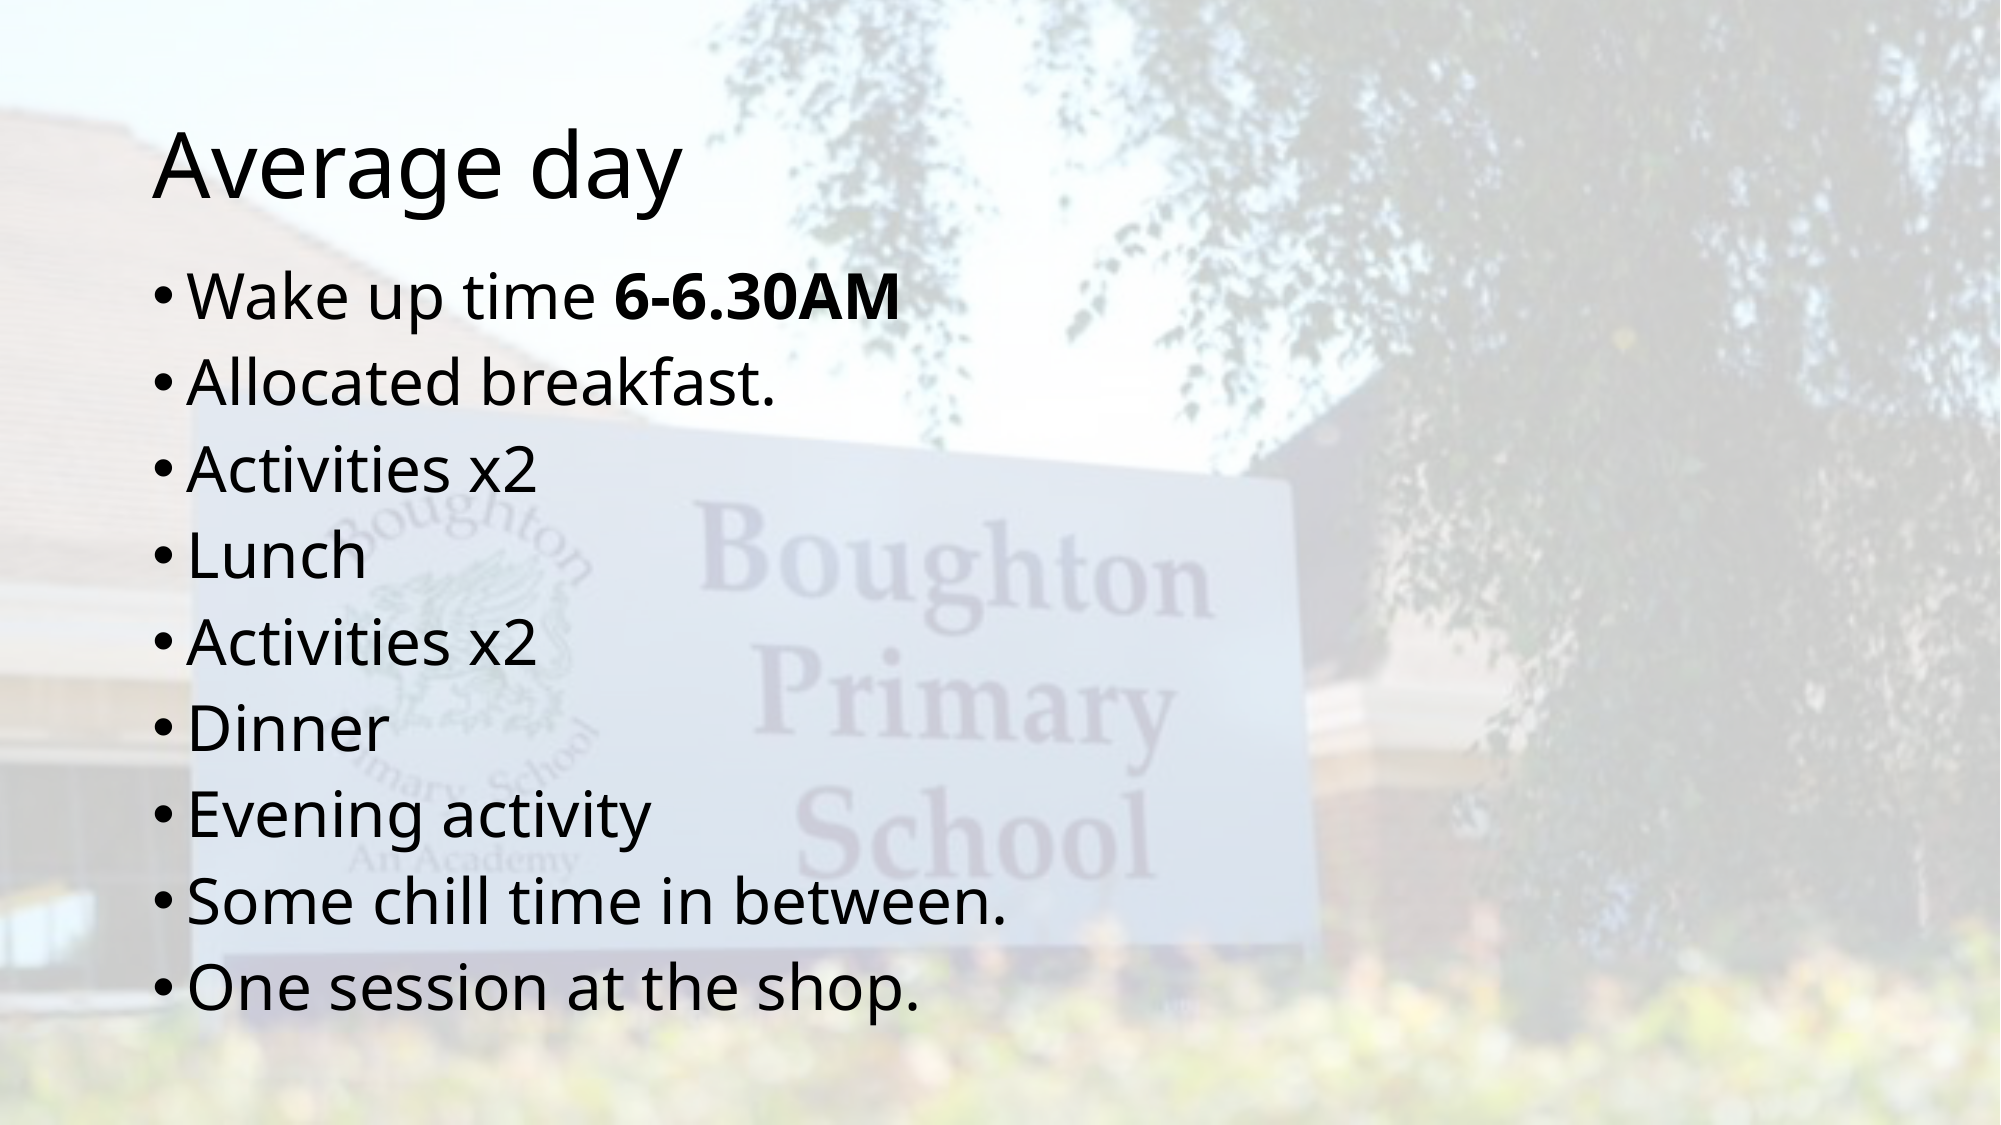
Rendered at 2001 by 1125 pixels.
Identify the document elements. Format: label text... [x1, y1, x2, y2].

text_box [500, 379, 1500, 445]
list Wake up time 6-6.30AM Allocated breakfast. Activities x2 Lunch Activities x2 Dinner Evening activity Some chill time in between. One session at the shop. [137, 256, 1863, 1040]
title Average day [137, 59, 1863, 256]
